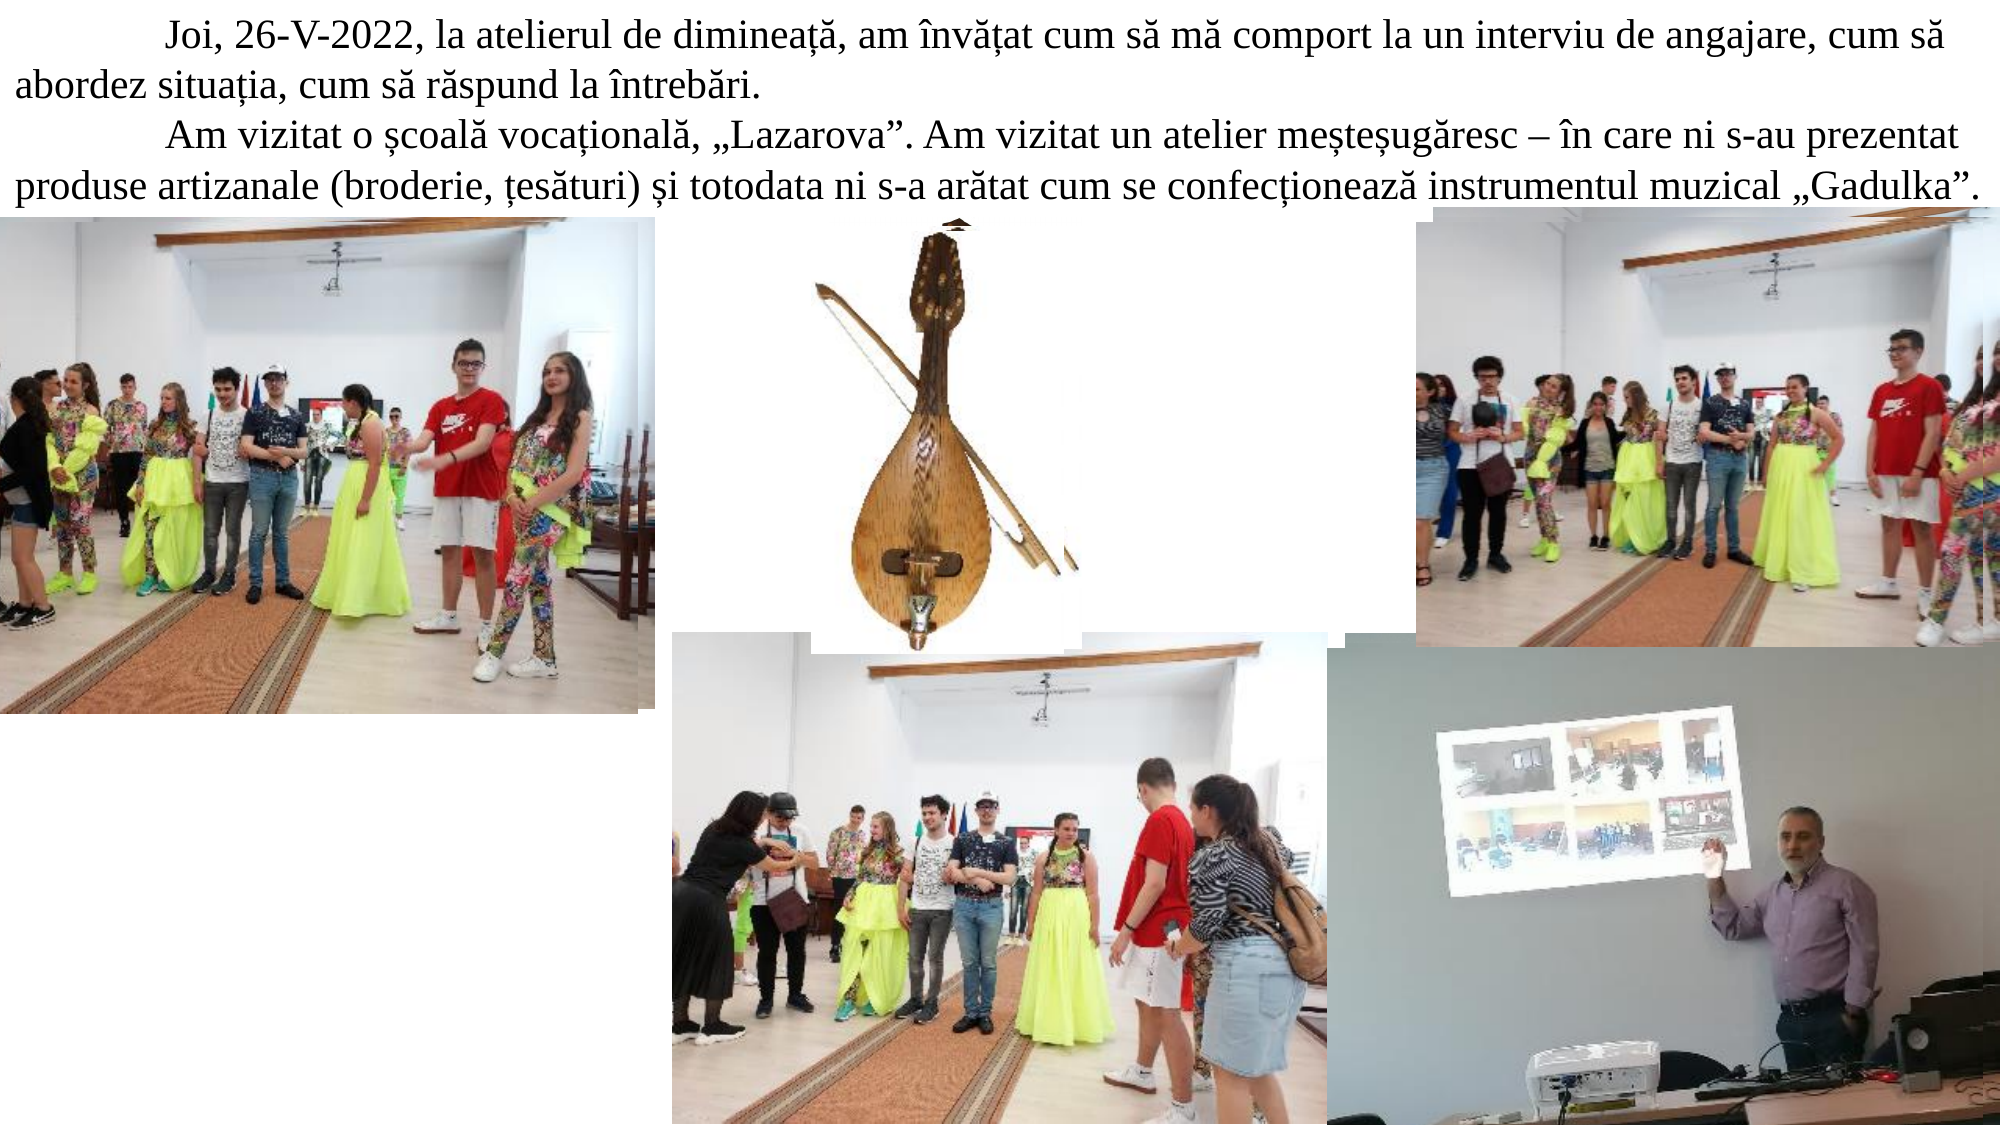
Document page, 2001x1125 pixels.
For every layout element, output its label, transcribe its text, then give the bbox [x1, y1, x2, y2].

picture [0, 217, 655, 714]
text_box Joi, 26-V-2022, la atelierul de dimineață, am învățat cum să mă comport la un interviu de angajare, cum să abordez situația, cum să răspund la întrebări. Am vizitat o școală vocațională, „Lazarova”. Am vizitat un atelier meșteșugăresc – în care ni s-au prezentat produse artizanale (broderie, țesături) și totodata ni s-a arătat cum se confecționează instrumentul muzical „Gadulka”. [0, 0, 2000, 215]
picture [672, 207, 2000, 1125]
